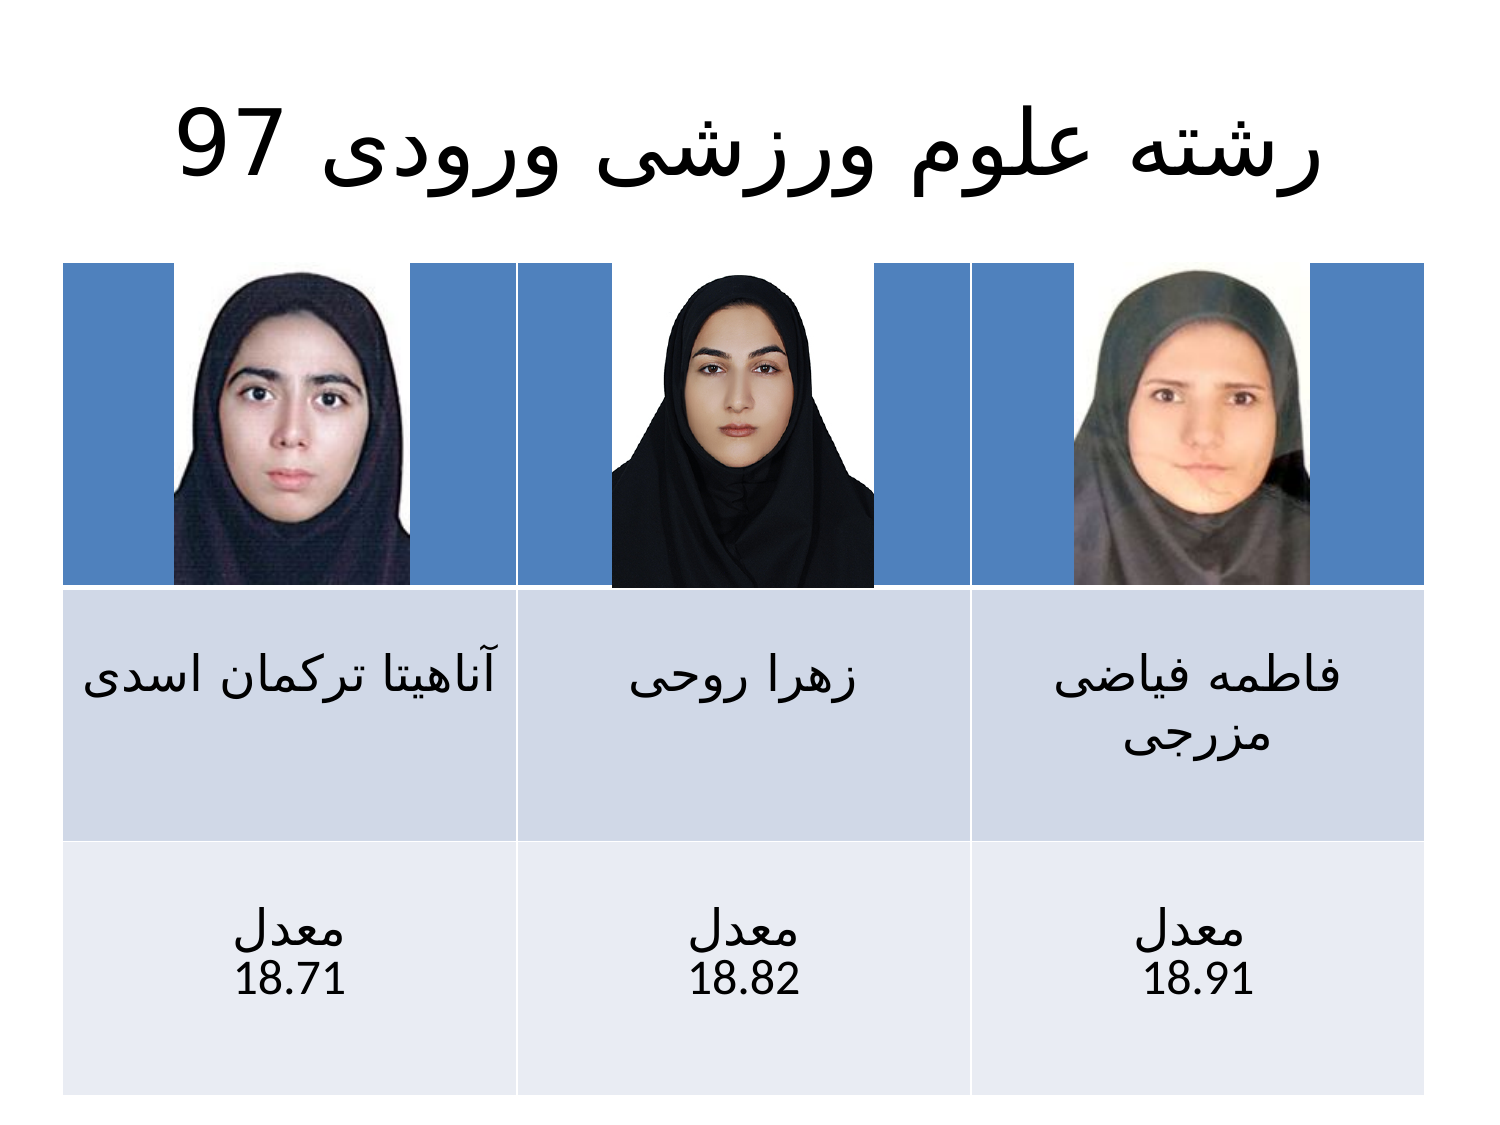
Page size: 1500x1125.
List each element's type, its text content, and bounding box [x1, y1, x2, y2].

table_cell معدل 18.82 [518, 842, 970, 1095]
table_header [1311, 263, 1424, 585]
table_header [972, 263, 1071, 585]
table_header [63, 263, 171, 585]
table_cell معدل 18.91 [972, 842, 1424, 1095]
picture [1074, 262, 1310, 585]
title رشته علوم ورزشی ورودی 97 [75, 45, 1425, 233]
picture [174, 262, 410, 585]
table_header [411, 263, 516, 585]
table_cell آناهیتا ترکمان اسدی [63, 590, 516, 841]
table_cell فاطمه فیاضی مزرجی [972, 590, 1424, 841]
table_header [518, 263, 609, 585]
table_cell زهرا روحی [518, 590, 970, 841]
picture [612, 262, 875, 588]
table_cell معدل 18.71 [63, 842, 516, 1095]
table_header [876, 263, 970, 585]
